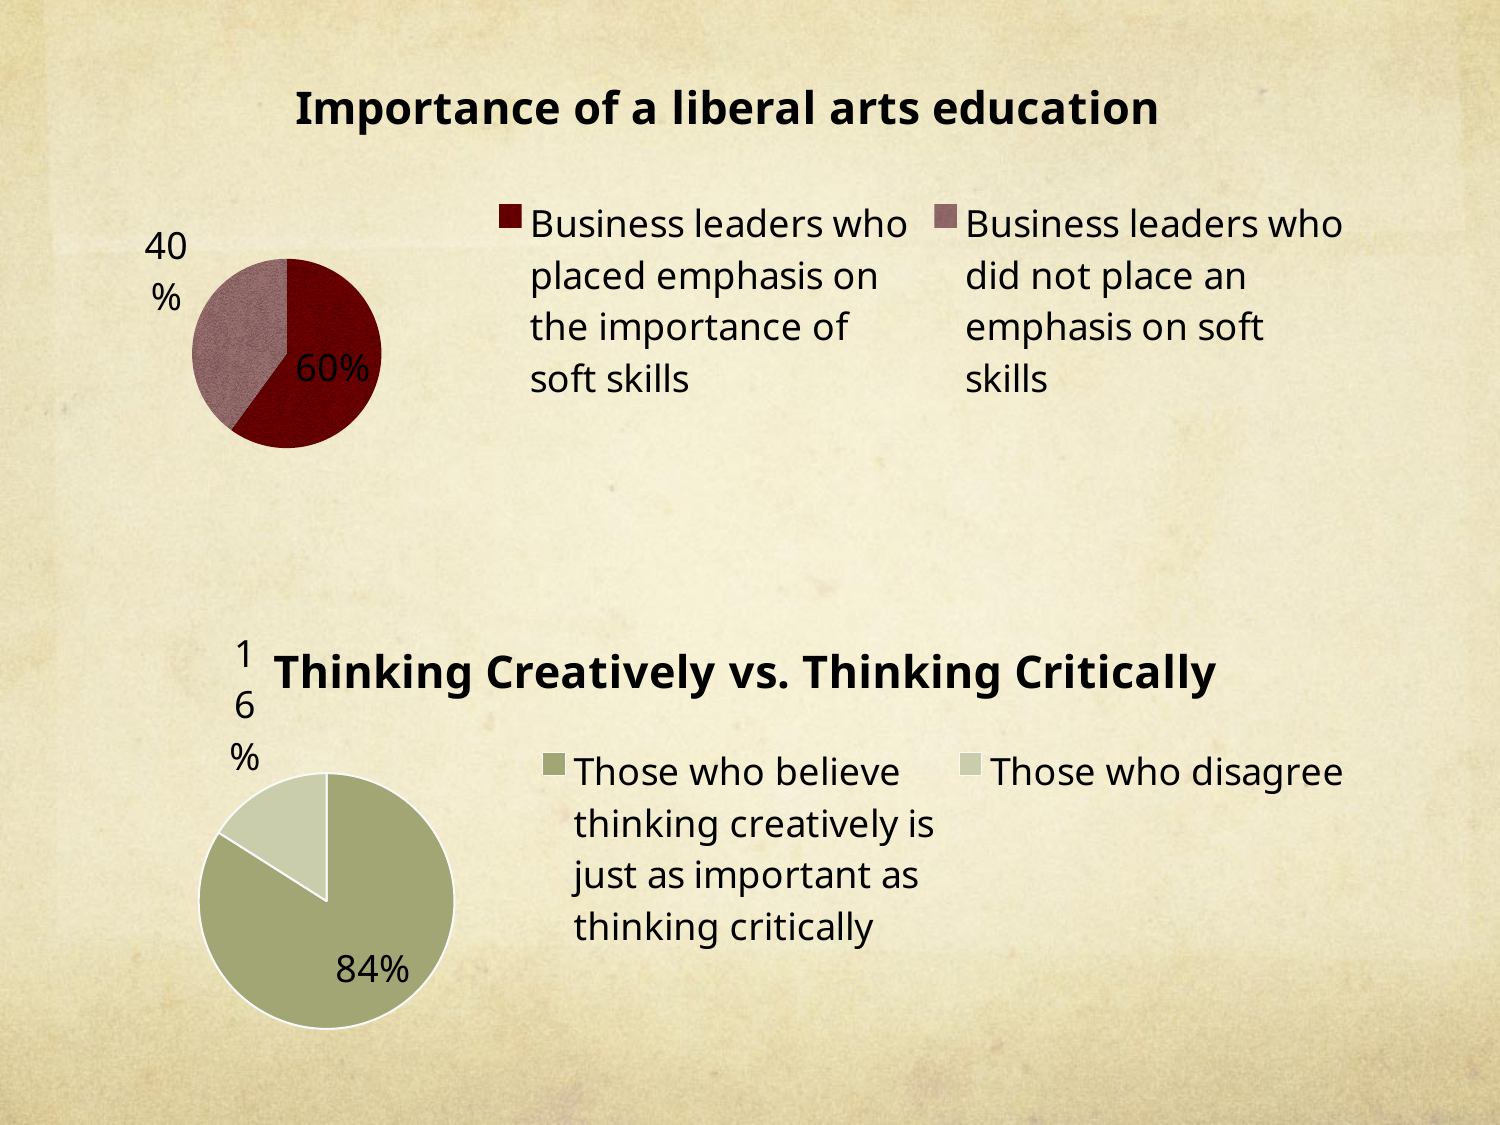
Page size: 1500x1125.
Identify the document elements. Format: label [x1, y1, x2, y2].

picture [0, 0, 1500, 1125]
chart [122, 608, 1371, 1089]
chart [86, 43, 1371, 557]
